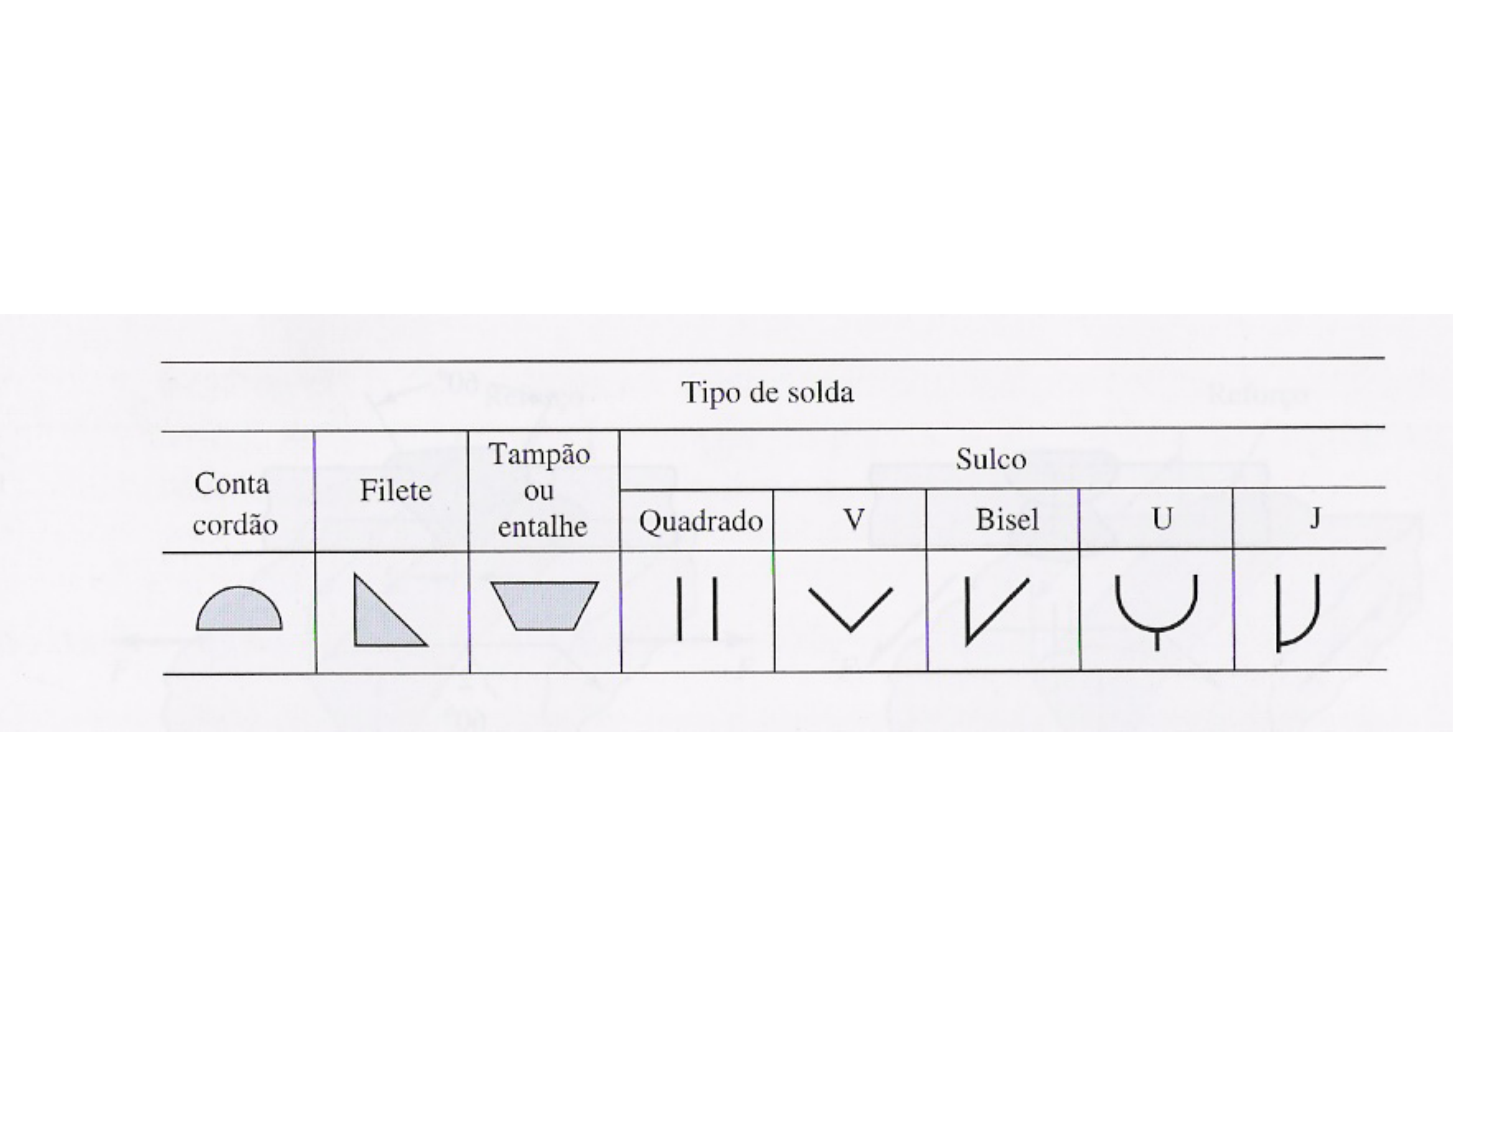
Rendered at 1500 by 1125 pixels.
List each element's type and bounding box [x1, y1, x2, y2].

picture [0, 314, 1453, 732]
